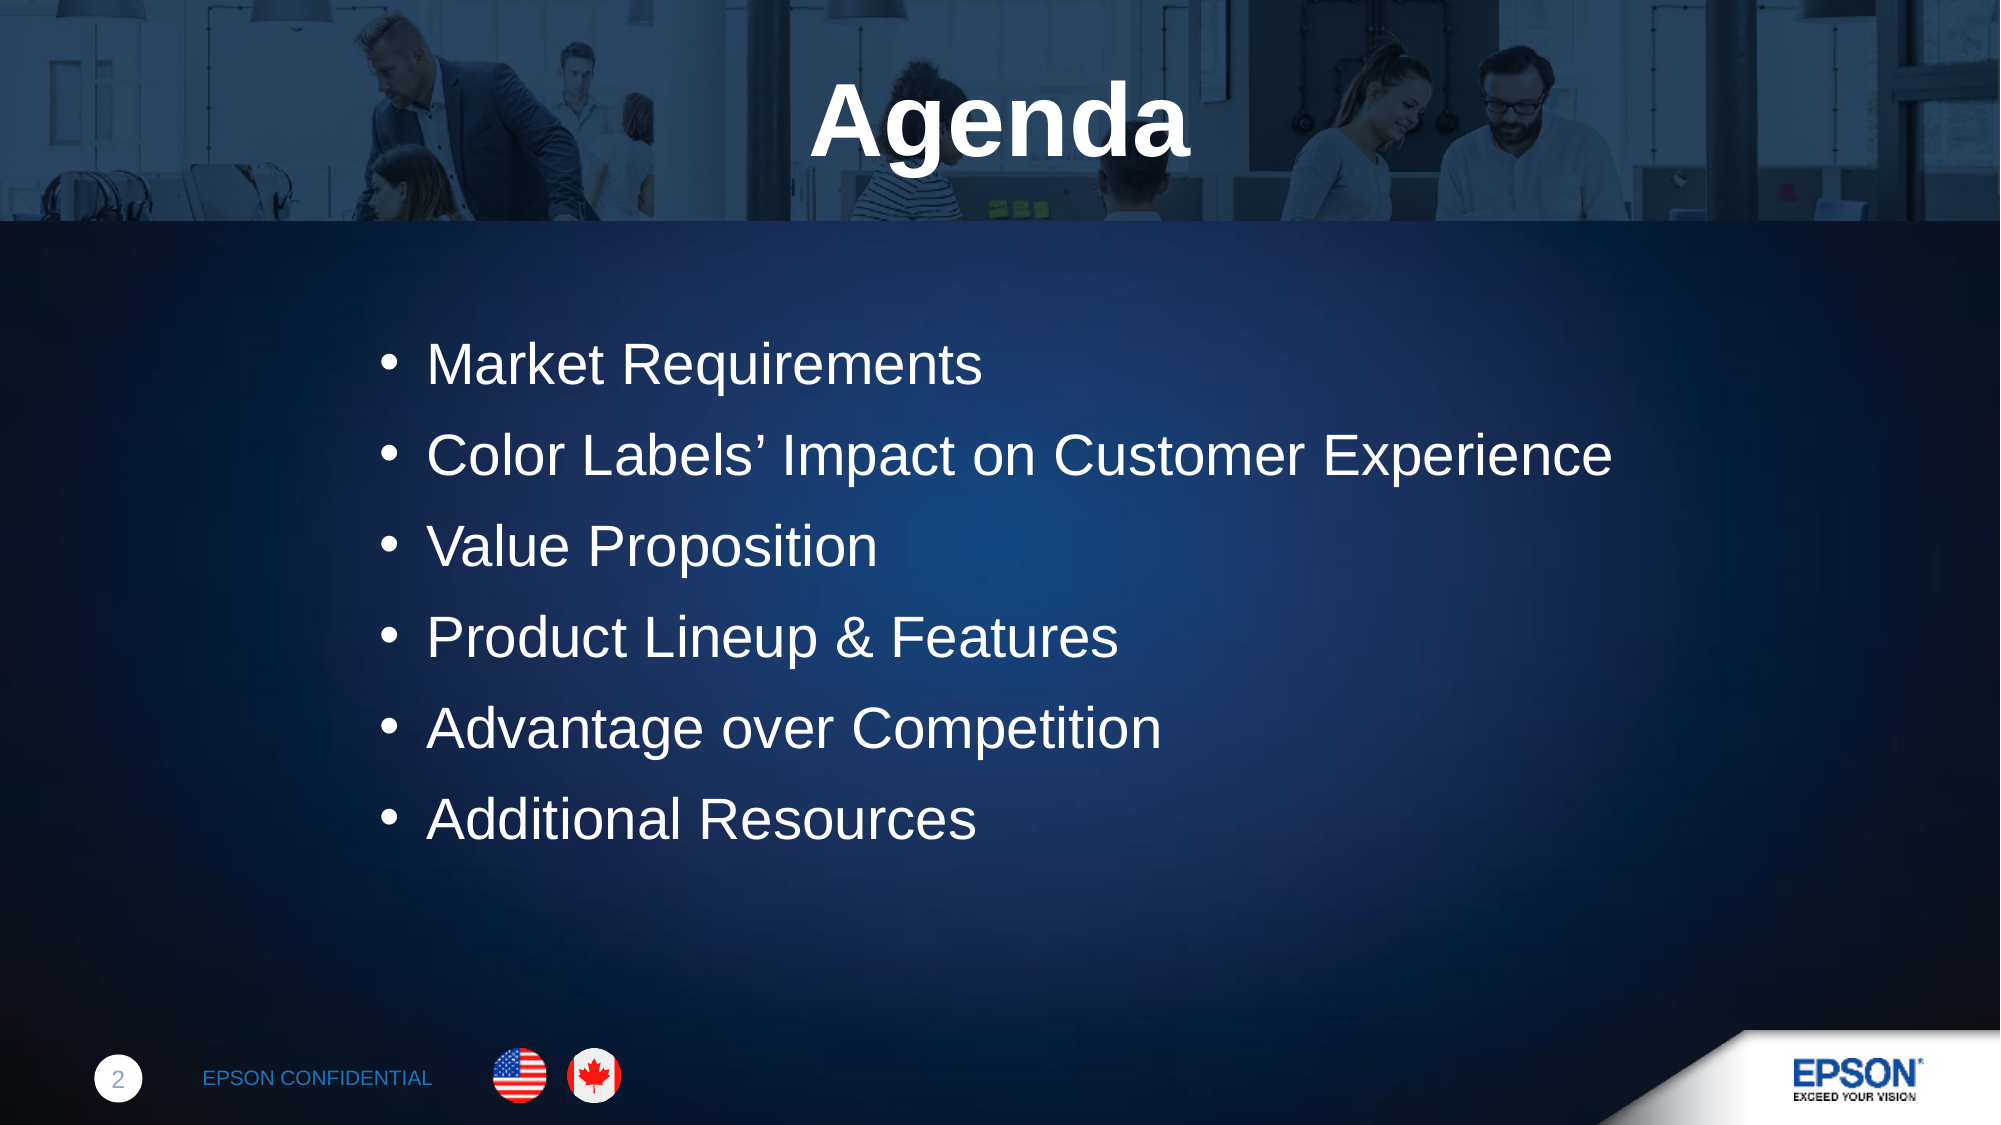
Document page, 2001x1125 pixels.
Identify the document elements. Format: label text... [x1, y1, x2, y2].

slide_number 2 [86, 1048, 151, 1109]
title Agenda [137, 13, 1863, 231]
picture [0, 0, 2000, 1125]
list Market Requirements Color Labels’ Impact on Customer Experience Value Proposition Product Lineup & Features Advantage over Competition Additional Resources [364, 297, 1805, 707]
